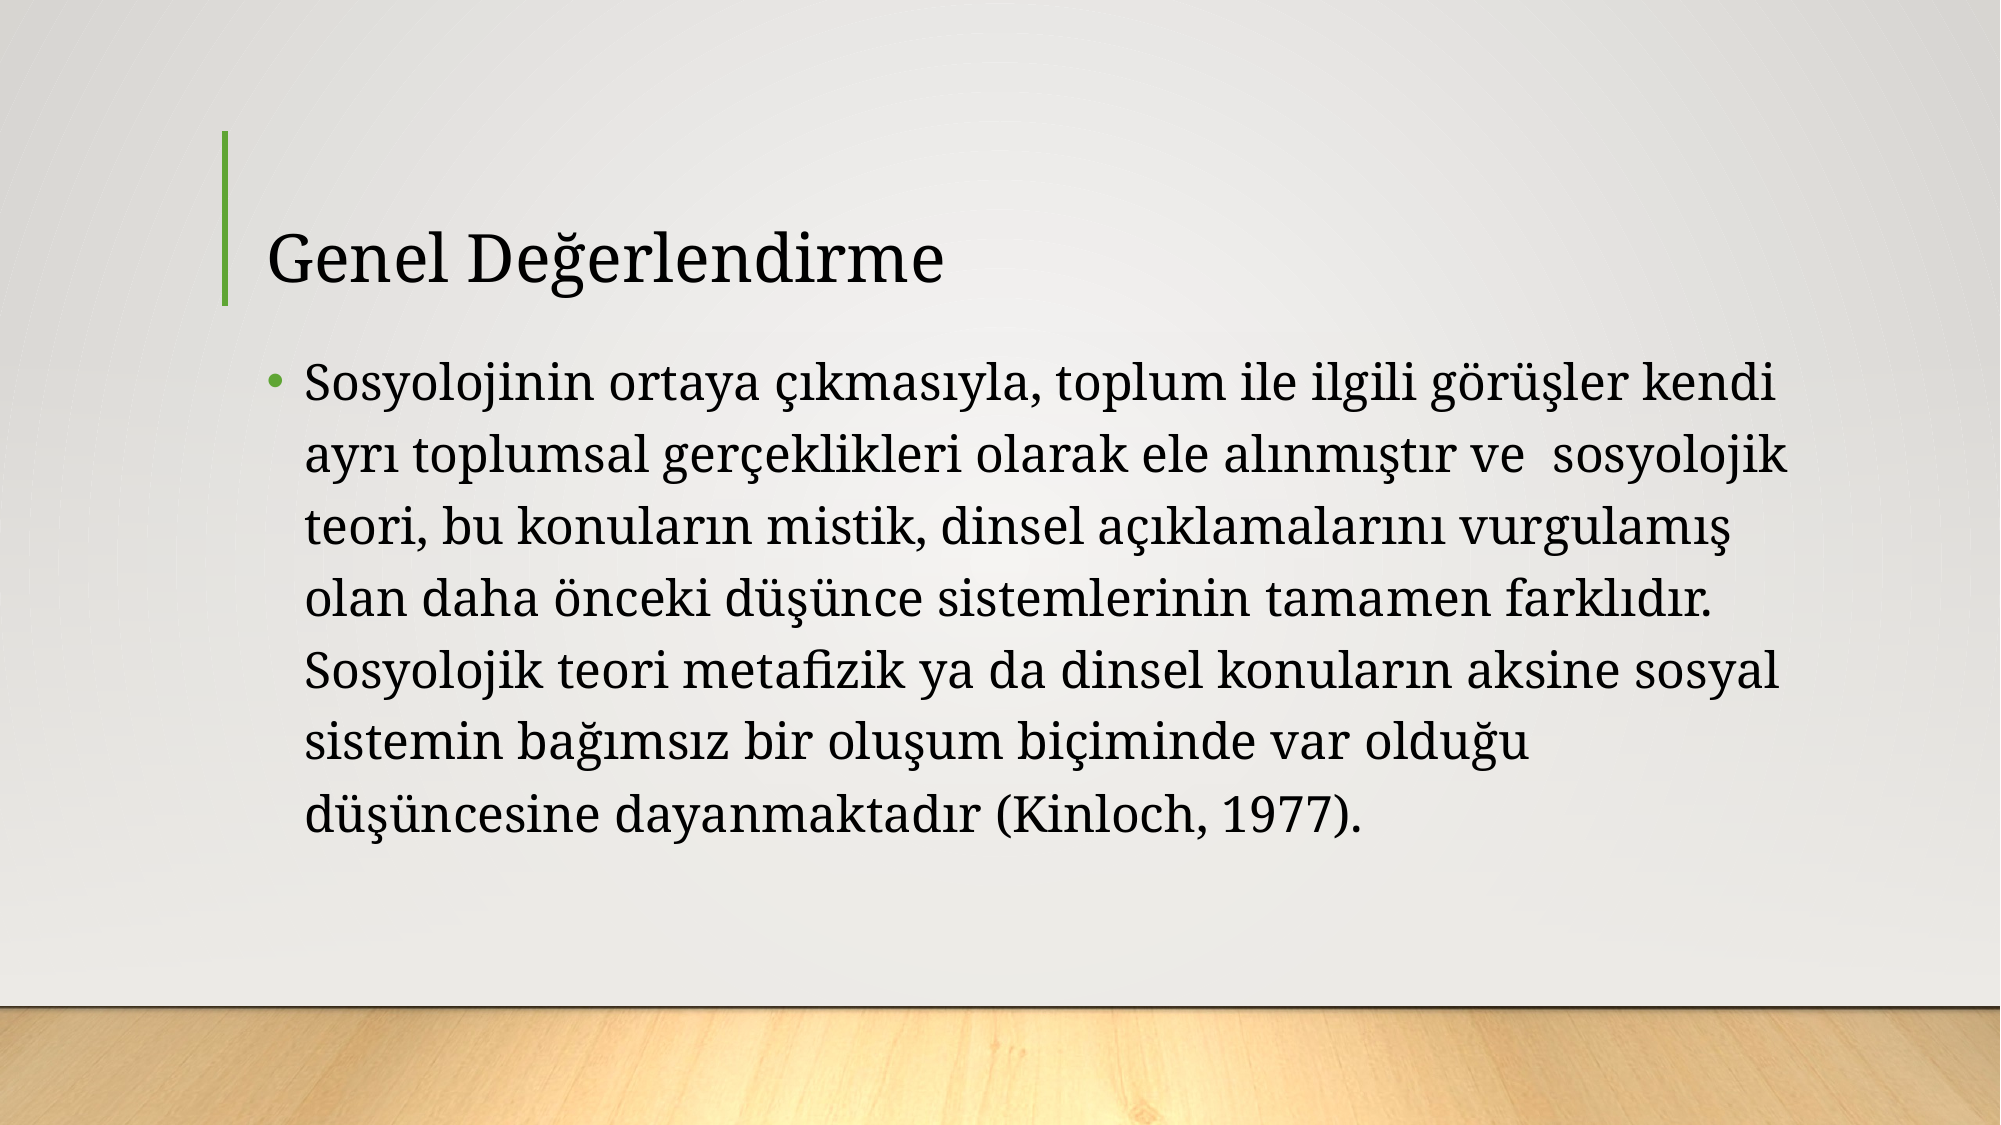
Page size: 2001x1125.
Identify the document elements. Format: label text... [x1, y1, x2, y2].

title Genel Değerlendirme [251, 131, 1814, 305]
picture [0, 1006, 2000, 1125]
list Sosyolojinin ortaya çıkmasıyla, toplum ile ilgili görüşler kendi ayrı toplumsal gerçeklikleri olarak ele alınmıştır ve sosyolojik teori, bu konuların mistik, dinsel açıklamalarını vurgulamış olan daha önceki düşünce sistemlerinin tamamen farklıdır. Sosyolojik teori metafizik ya da dinsel konuların aksine sosyal sistemin bağımsız bir oluşum biçiminde var olduğu düşüncesine dayanmaktadır (Kinloch, 1977). [251, 330, 1814, 897]
